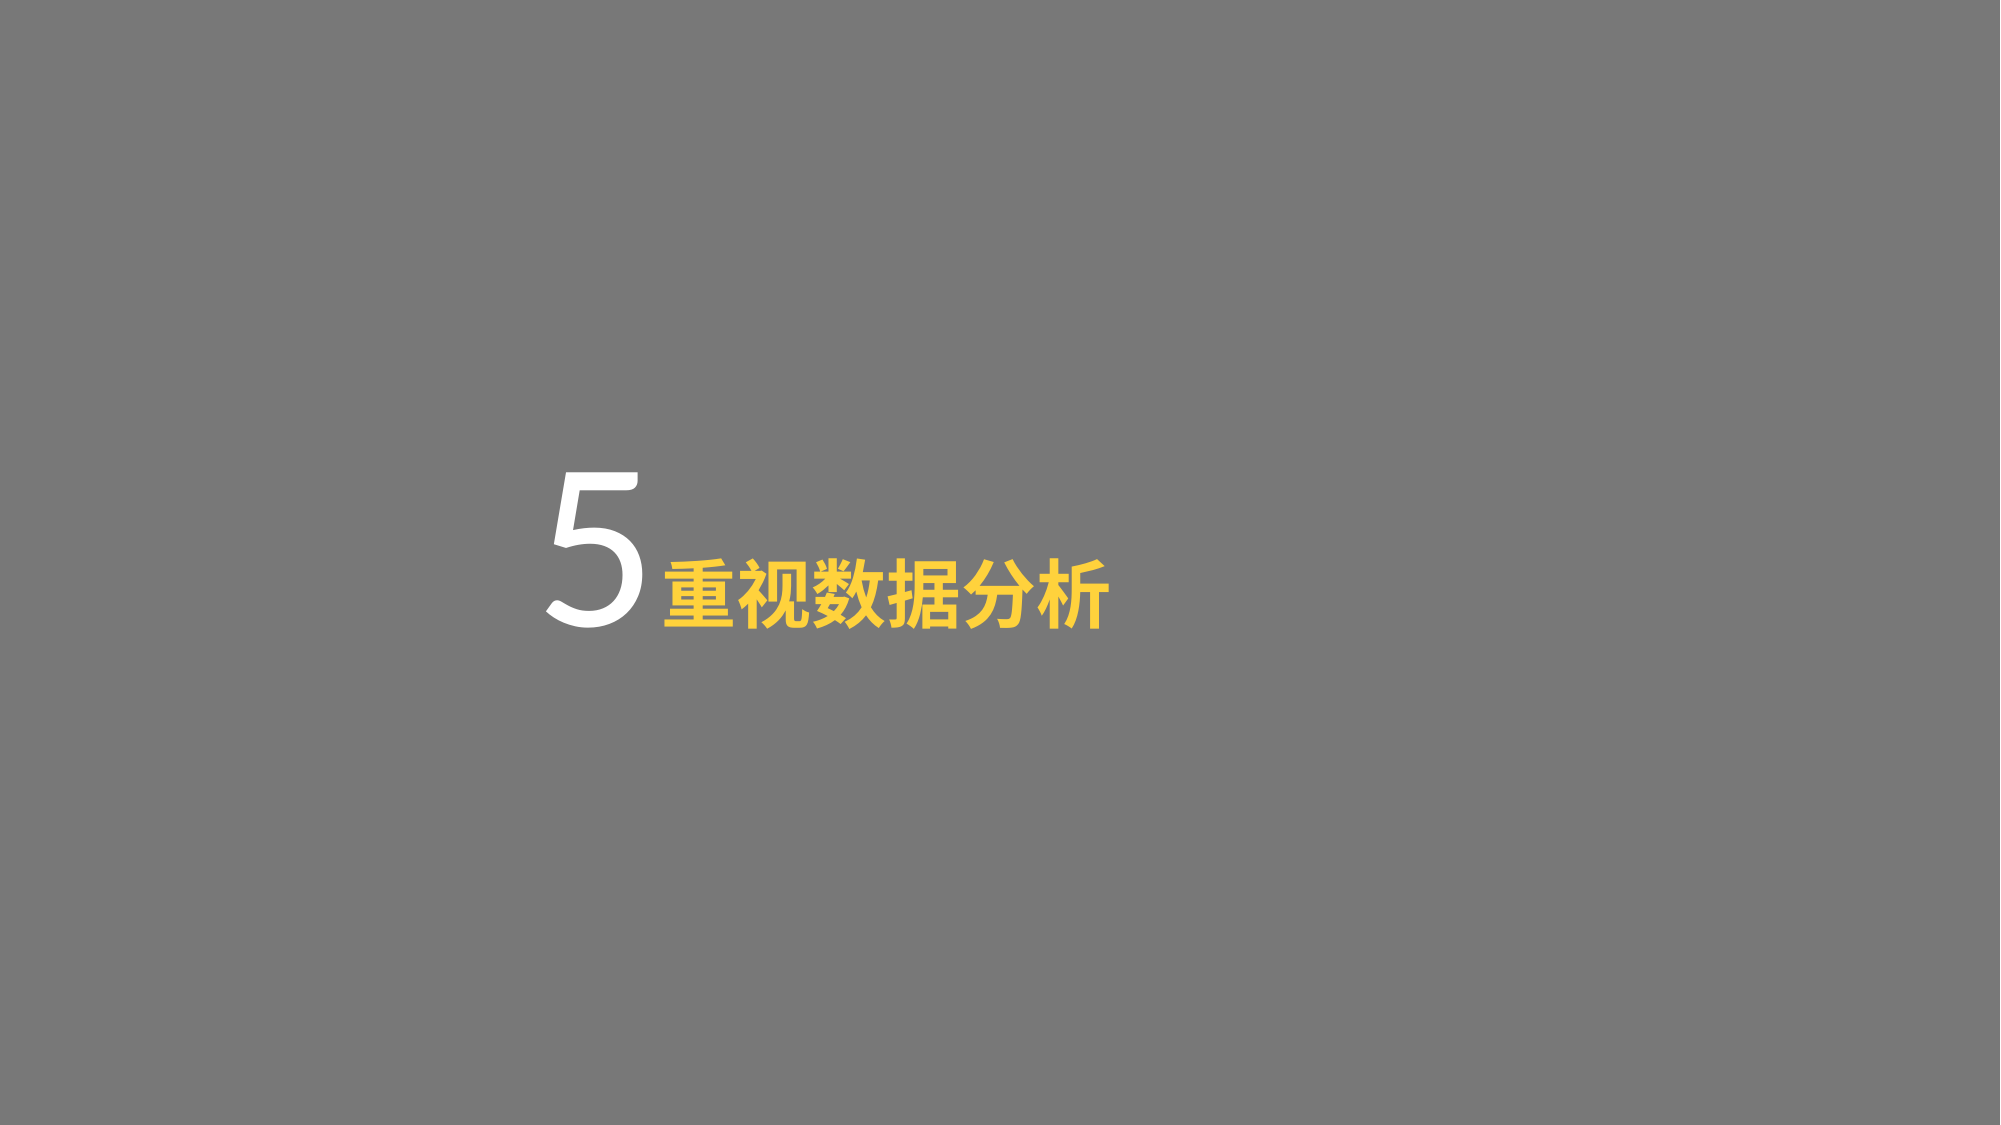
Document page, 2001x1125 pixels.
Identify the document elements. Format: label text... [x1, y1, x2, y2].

text_box 5 [520, 379, 672, 682]
text_box 重视数据分析 [672, 494, 1402, 645]
